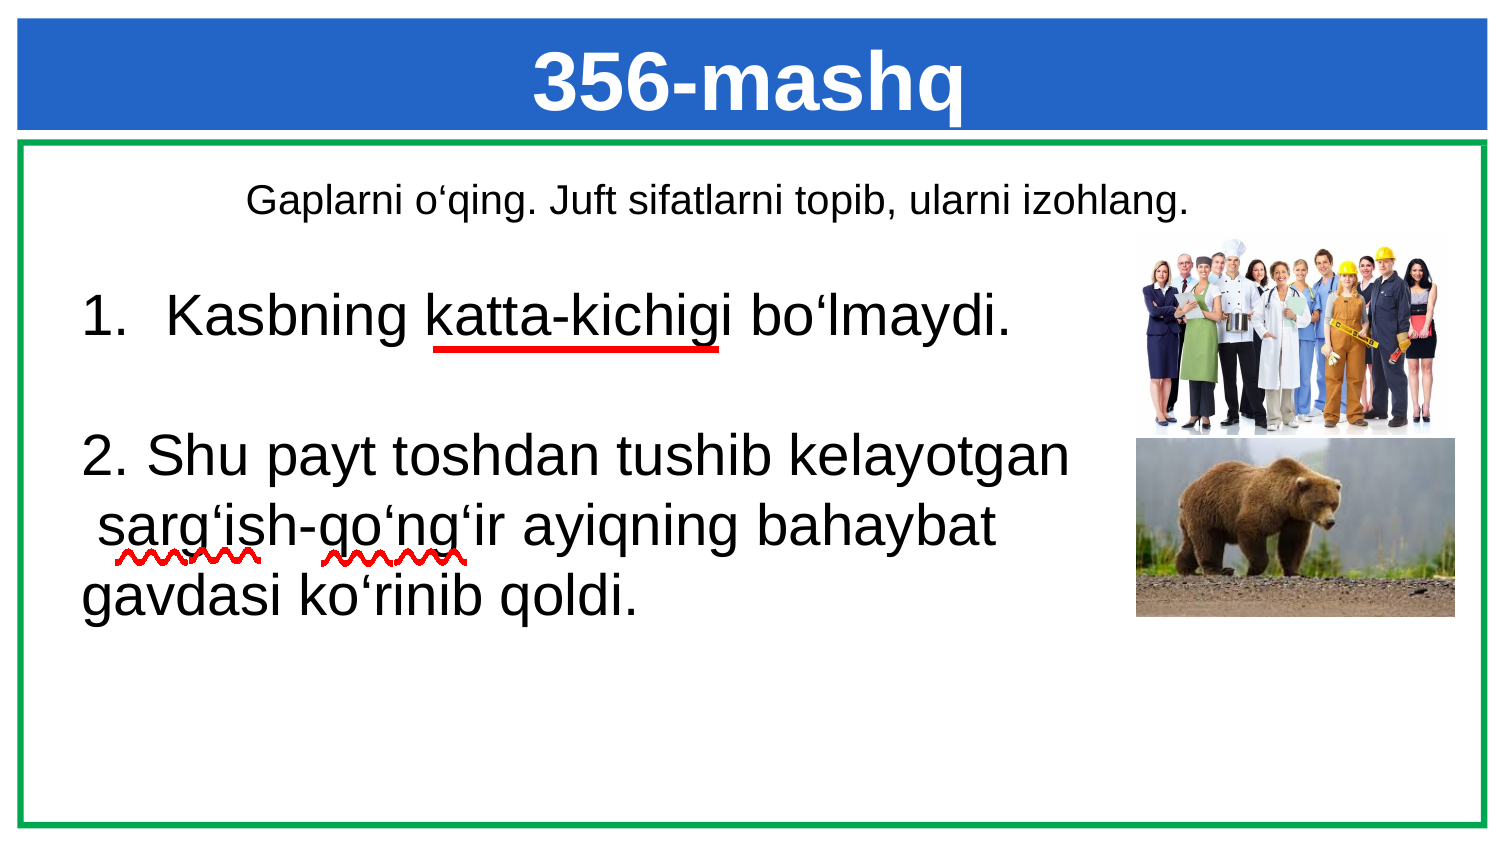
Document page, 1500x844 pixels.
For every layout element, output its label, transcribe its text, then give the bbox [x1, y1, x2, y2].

list Gaplarni o‘qing. Juft sifatlarni topib, ularni izohlang. [77, 172, 1362, 224]
text_box [321, 549, 393, 567]
picture [1135, 437, 1455, 617]
text_box Kasbning katta-kichigi bo‘lmaydi. 2. Shu payt toshdan tushib kelayotgan sarg‘ish-qo‘ng‘ir ayiqning bahaybat gavdasi ko‘rinib qoldi. [66, 269, 1425, 635]
text_box [189, 547, 261, 564]
title 356-mashq [78, 26, 1422, 128]
text_box [394, 548, 467, 566]
picture [1135, 231, 1448, 435]
text_box [115, 548, 188, 566]
